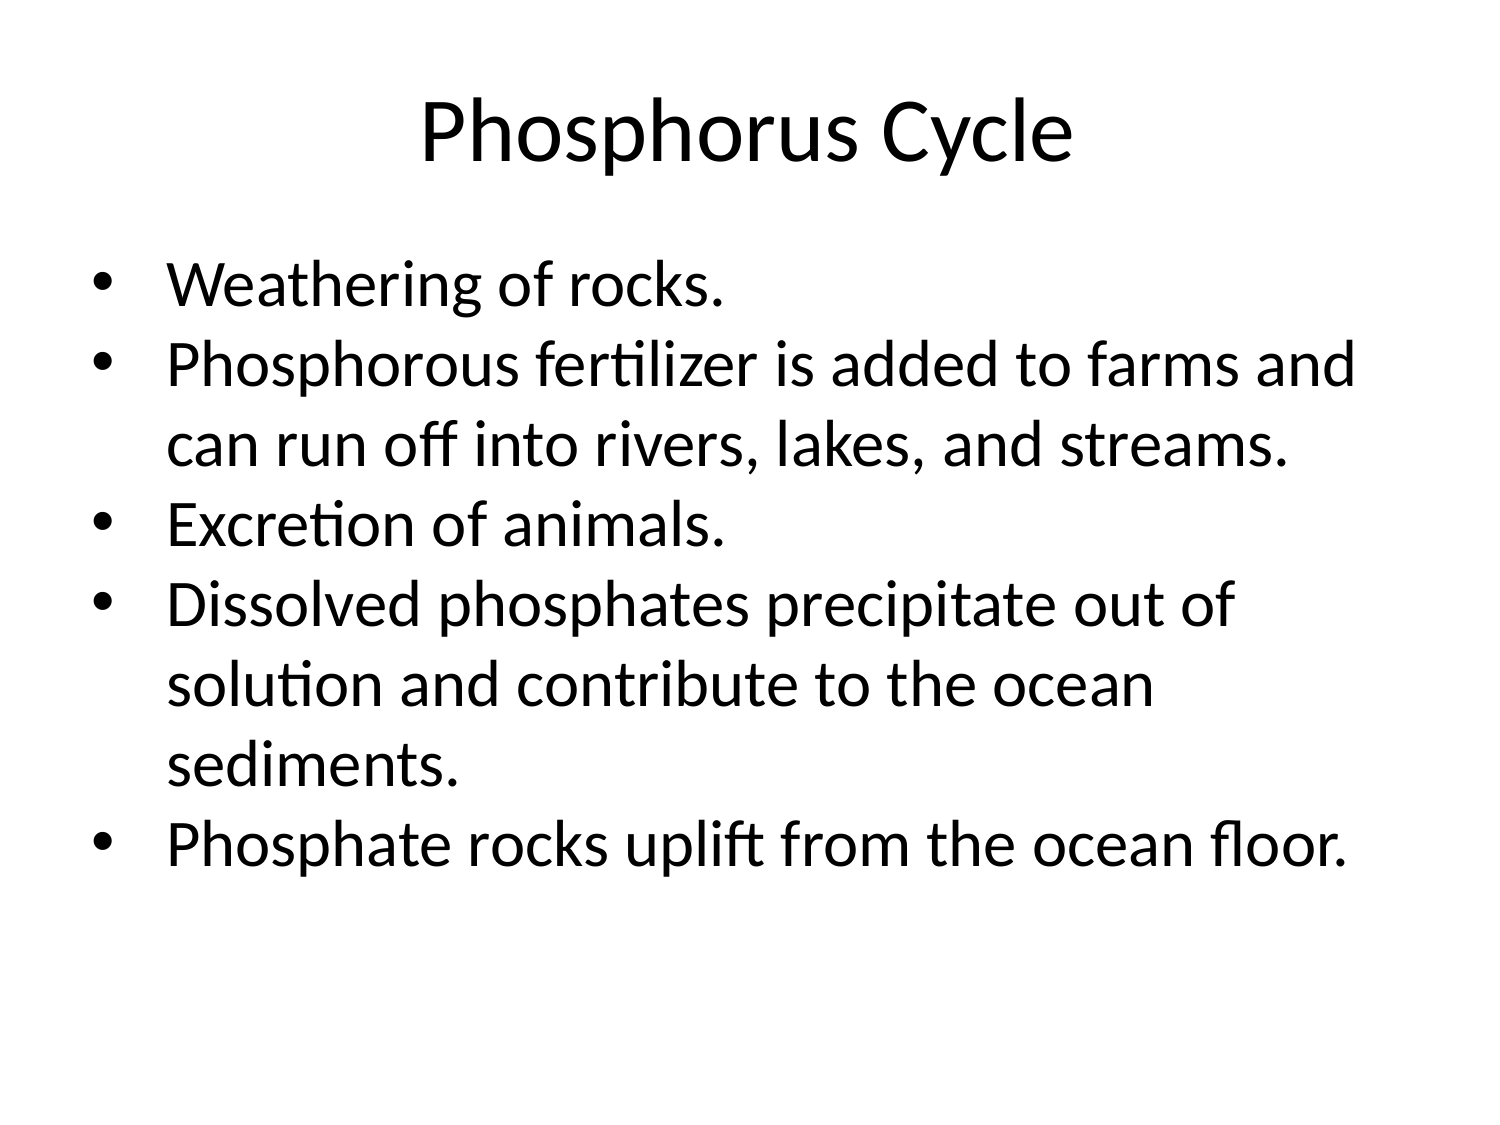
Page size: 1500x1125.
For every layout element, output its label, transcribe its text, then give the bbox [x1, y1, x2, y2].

text_box Phosphorus Cycle [76, 62, 1421, 188]
text_box Weathering of rocks. Phosphorous fertilizer is added to farms and can run off into rivers, lakes, and streams. Excretion of animals. Dissolved phosphates precipitate out of solution and contribute to the ocean sediments. Phosphate rocks uplift from the ocean floor. [76, 232, 1421, 968]
